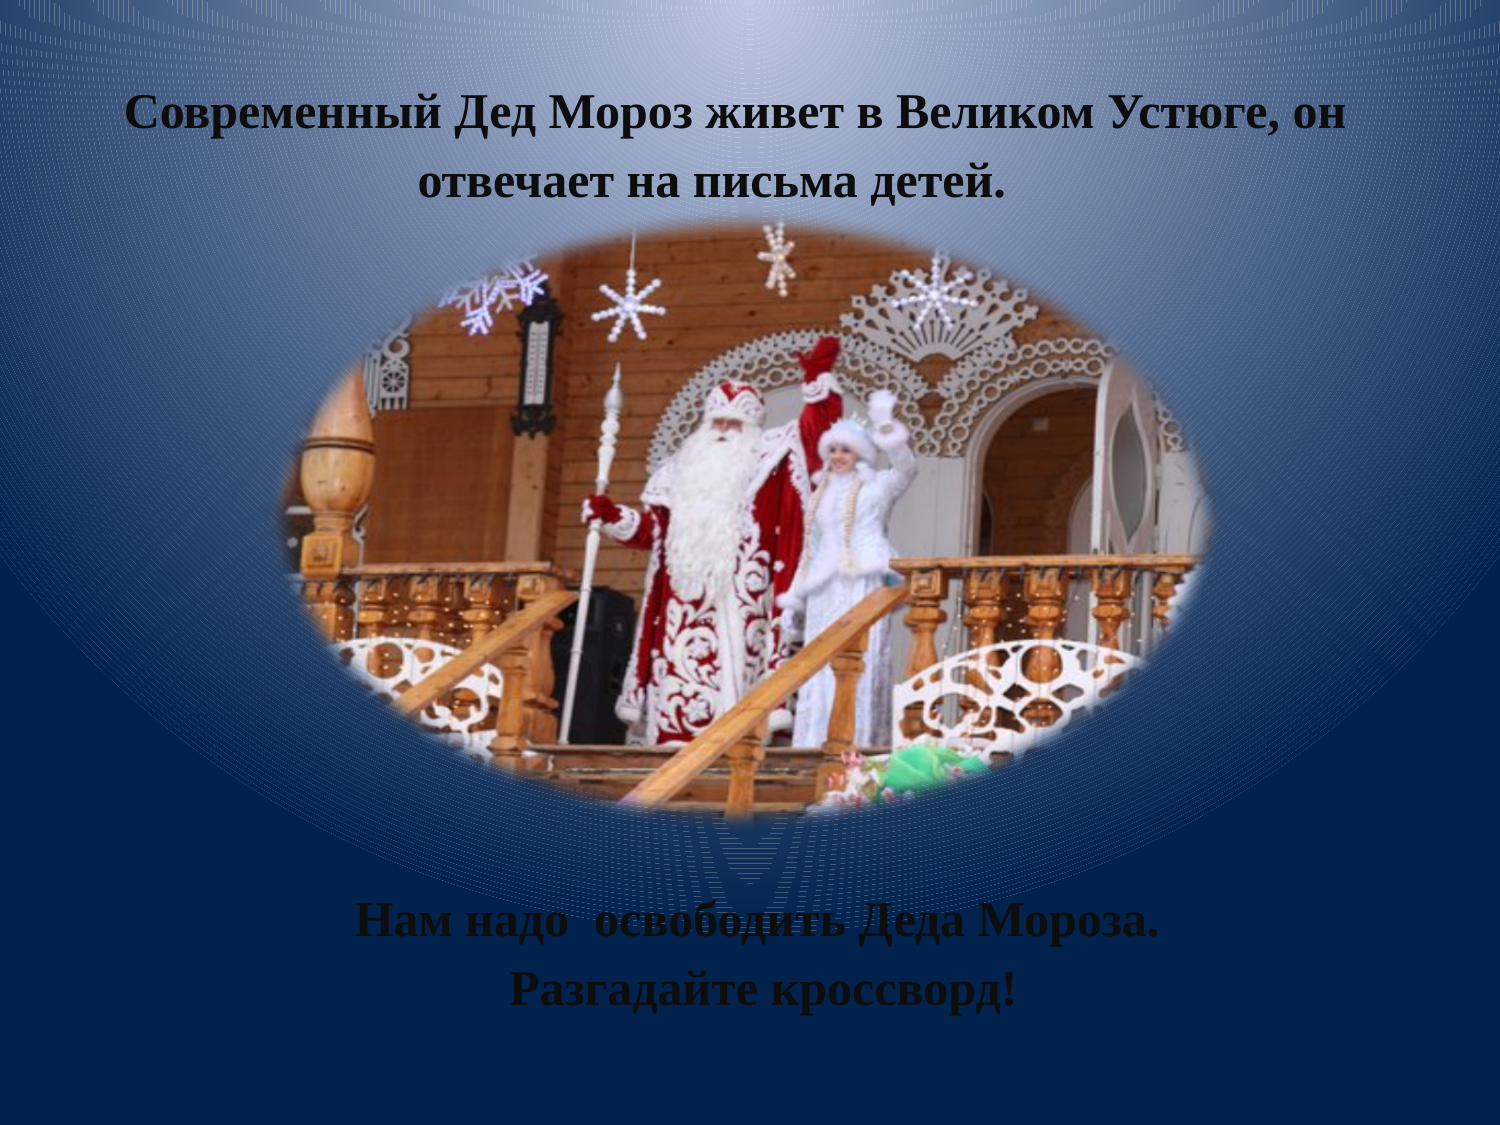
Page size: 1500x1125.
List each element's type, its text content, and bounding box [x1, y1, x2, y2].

text_box Нам надо освободить Деда Мороза. Разгадайте кроссворд! [88, 869, 1439, 1058]
title Современный Дед Мороз живет в Великом Устюге, он отвечает на письма детей. [0, 45, 1424, 232]
picture [265, 207, 1223, 833]
